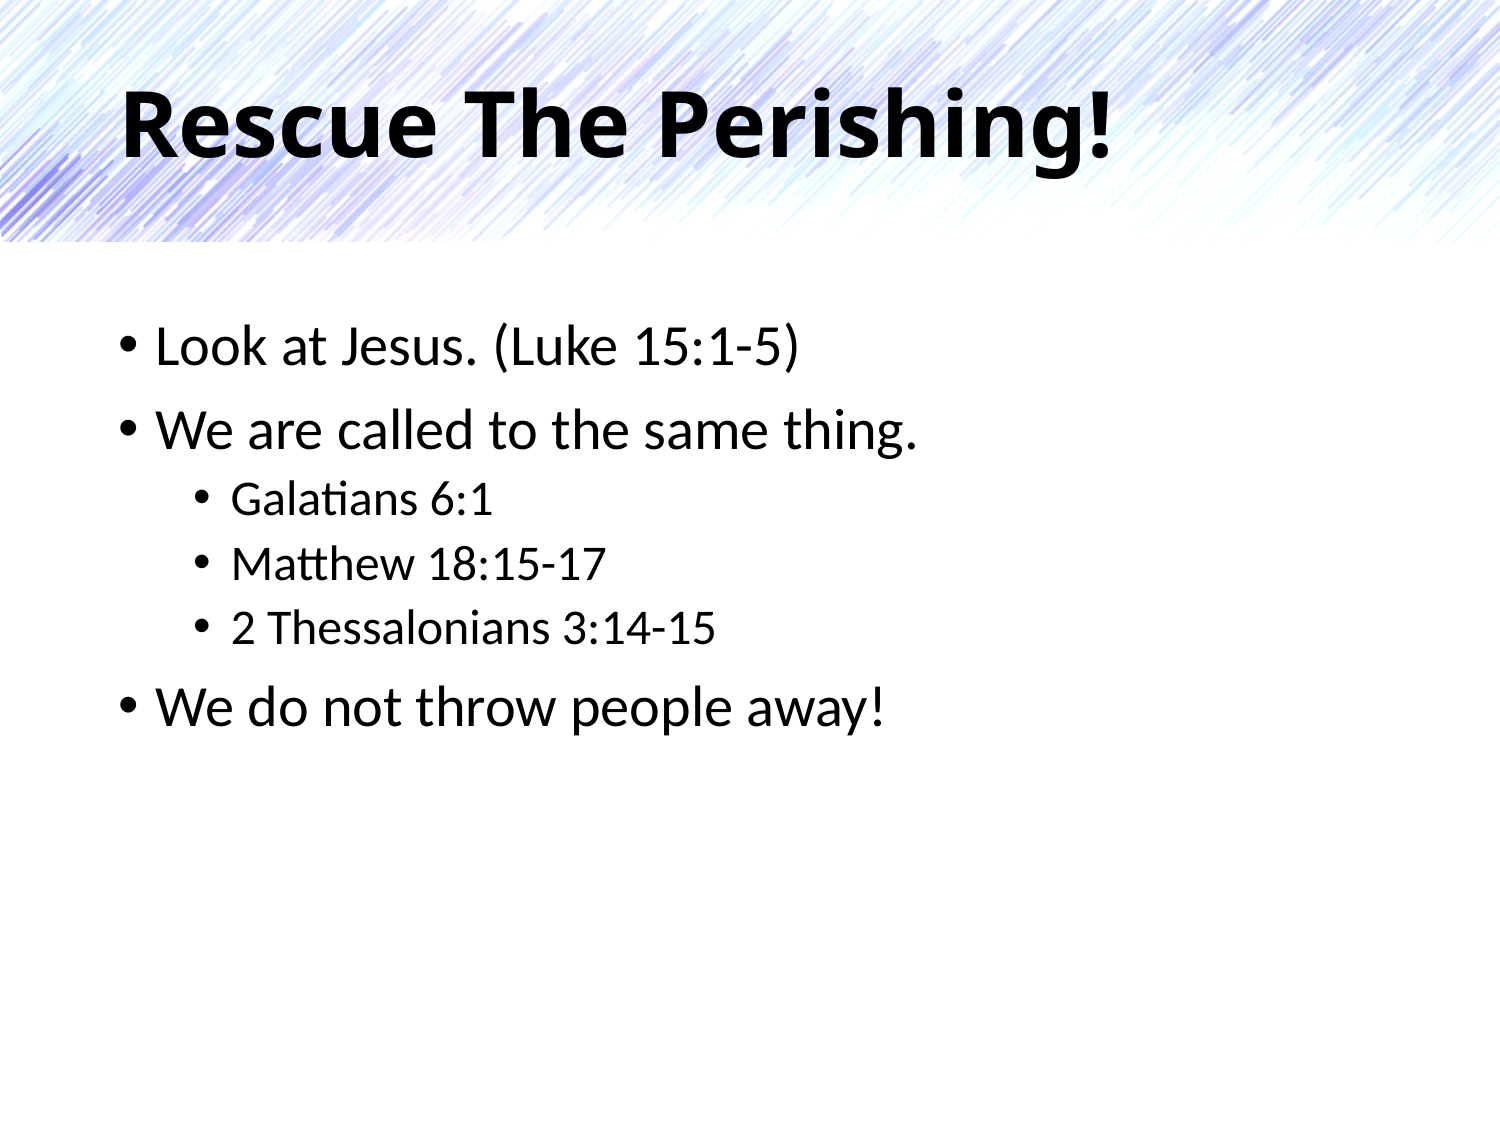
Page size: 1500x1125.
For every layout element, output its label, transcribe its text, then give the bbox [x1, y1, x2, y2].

list Look at Jesus. (Luke 15:1-5) We are called to the same thing. Galatians 6:1 Matthew 18:15-17 2 Thessalonians 3:14-15 We do not throw people away! [103, 307, 1397, 1066]
picture [0, 0, 1500, 242]
